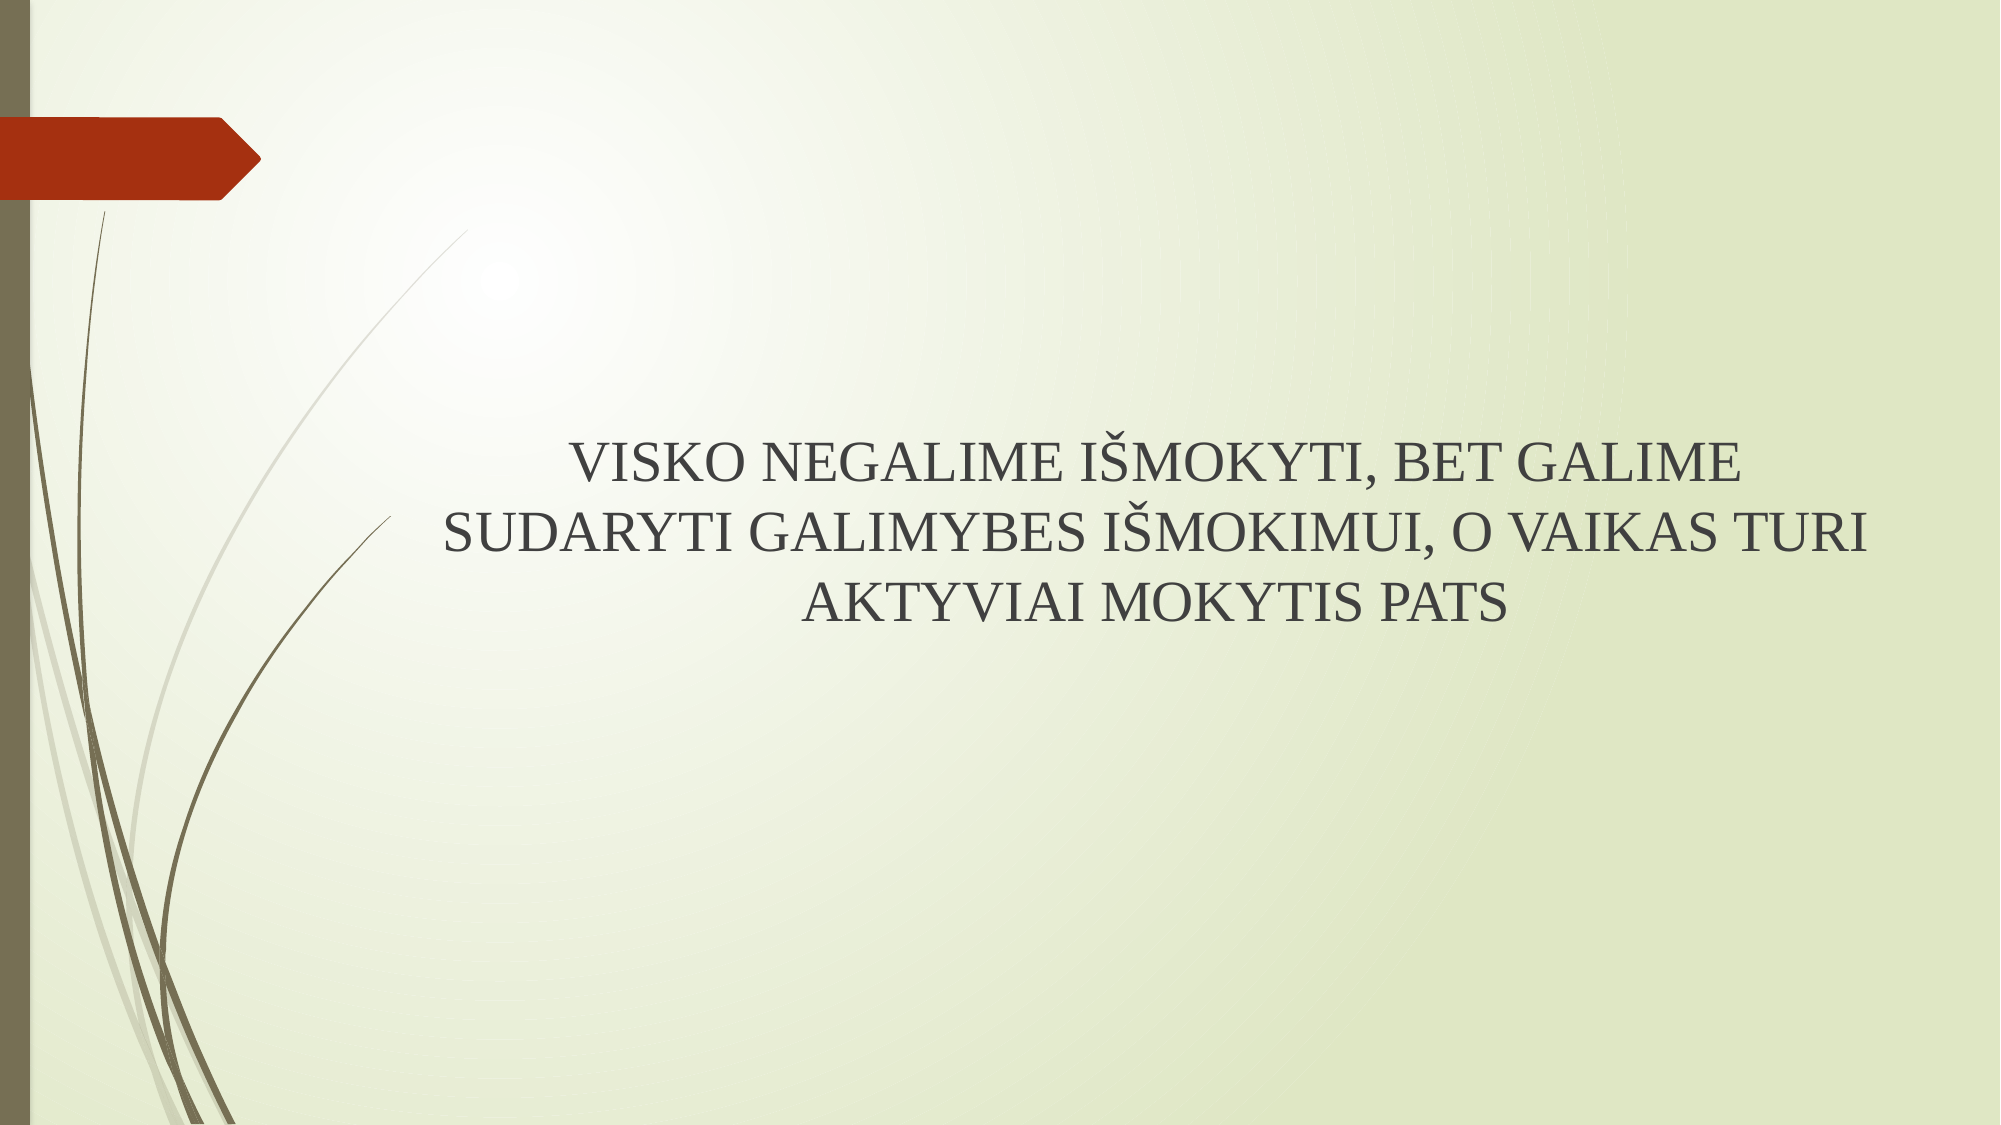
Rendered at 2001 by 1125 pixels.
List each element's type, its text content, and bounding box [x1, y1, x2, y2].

list VISKO NEGALIME IŠMOKYTI, BET GALIME SUDARYTI GALIMYBES IŠMOKIMUI, O VAIKAS TURI AKTYVIAI MOKYTIS PATS [424, 350, 1888, 970]
